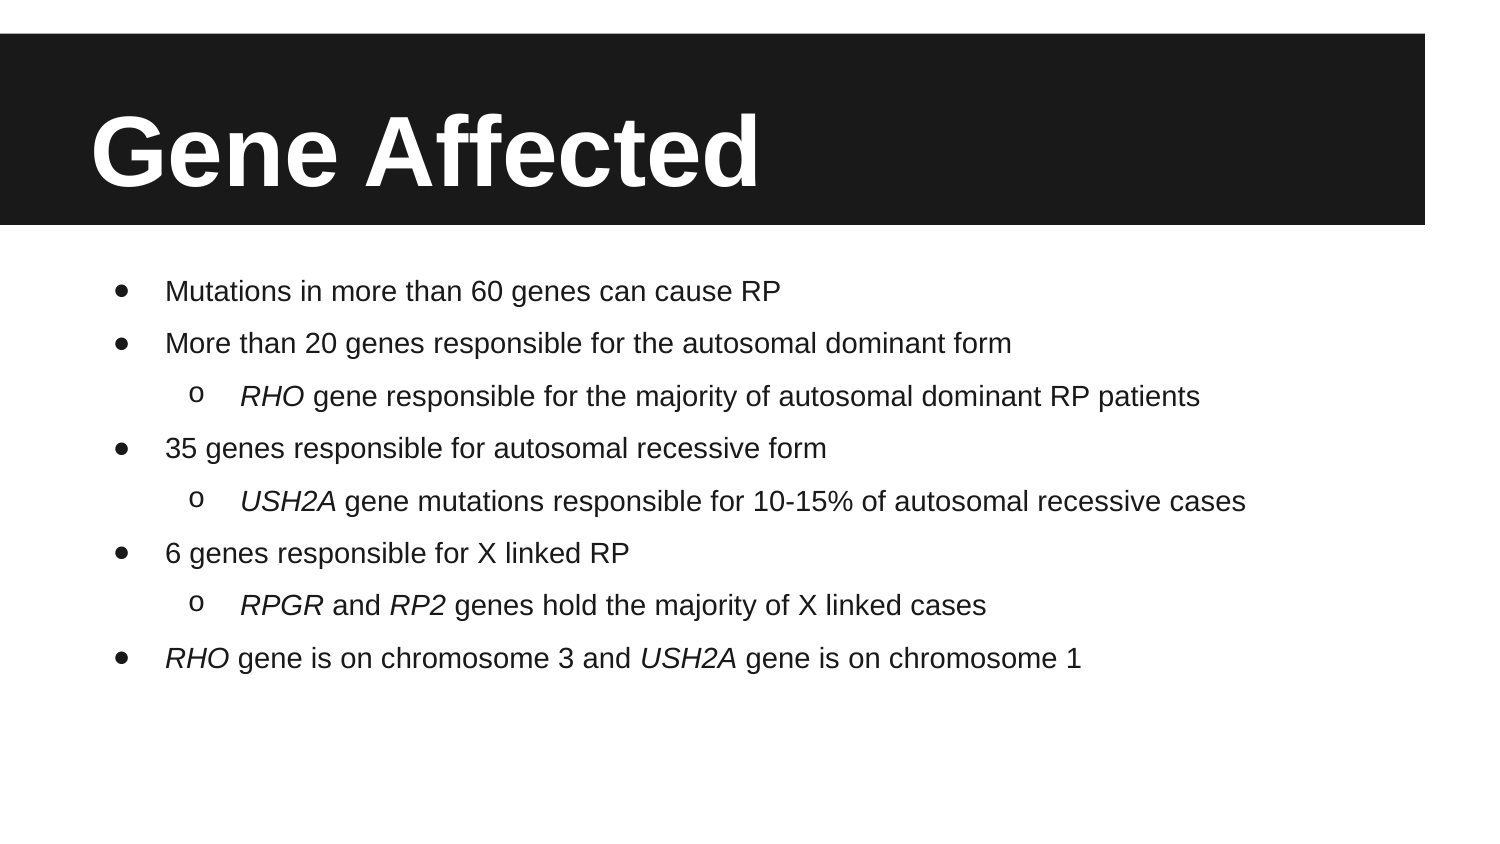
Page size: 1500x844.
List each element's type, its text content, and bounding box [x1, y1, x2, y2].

title Gene Affected [75, 33, 1425, 221]
list Mutations in more than 60 genes can cause RP More than 20 genes responsible for the autosomal dominant form RHO gene responsible for the majority of autosomal dominant RP patients 35 genes responsible for autosomal recessive form USH2A gene mutations responsible for 10-15% of autosomal recessive cases 6 genes responsible for X linked RP RPGR and RP2 genes hold the majority of X linked cases RHO gene is on chromosome 3 and USH2A gene is on chromosome 1 [75, 239, 1425, 808]
